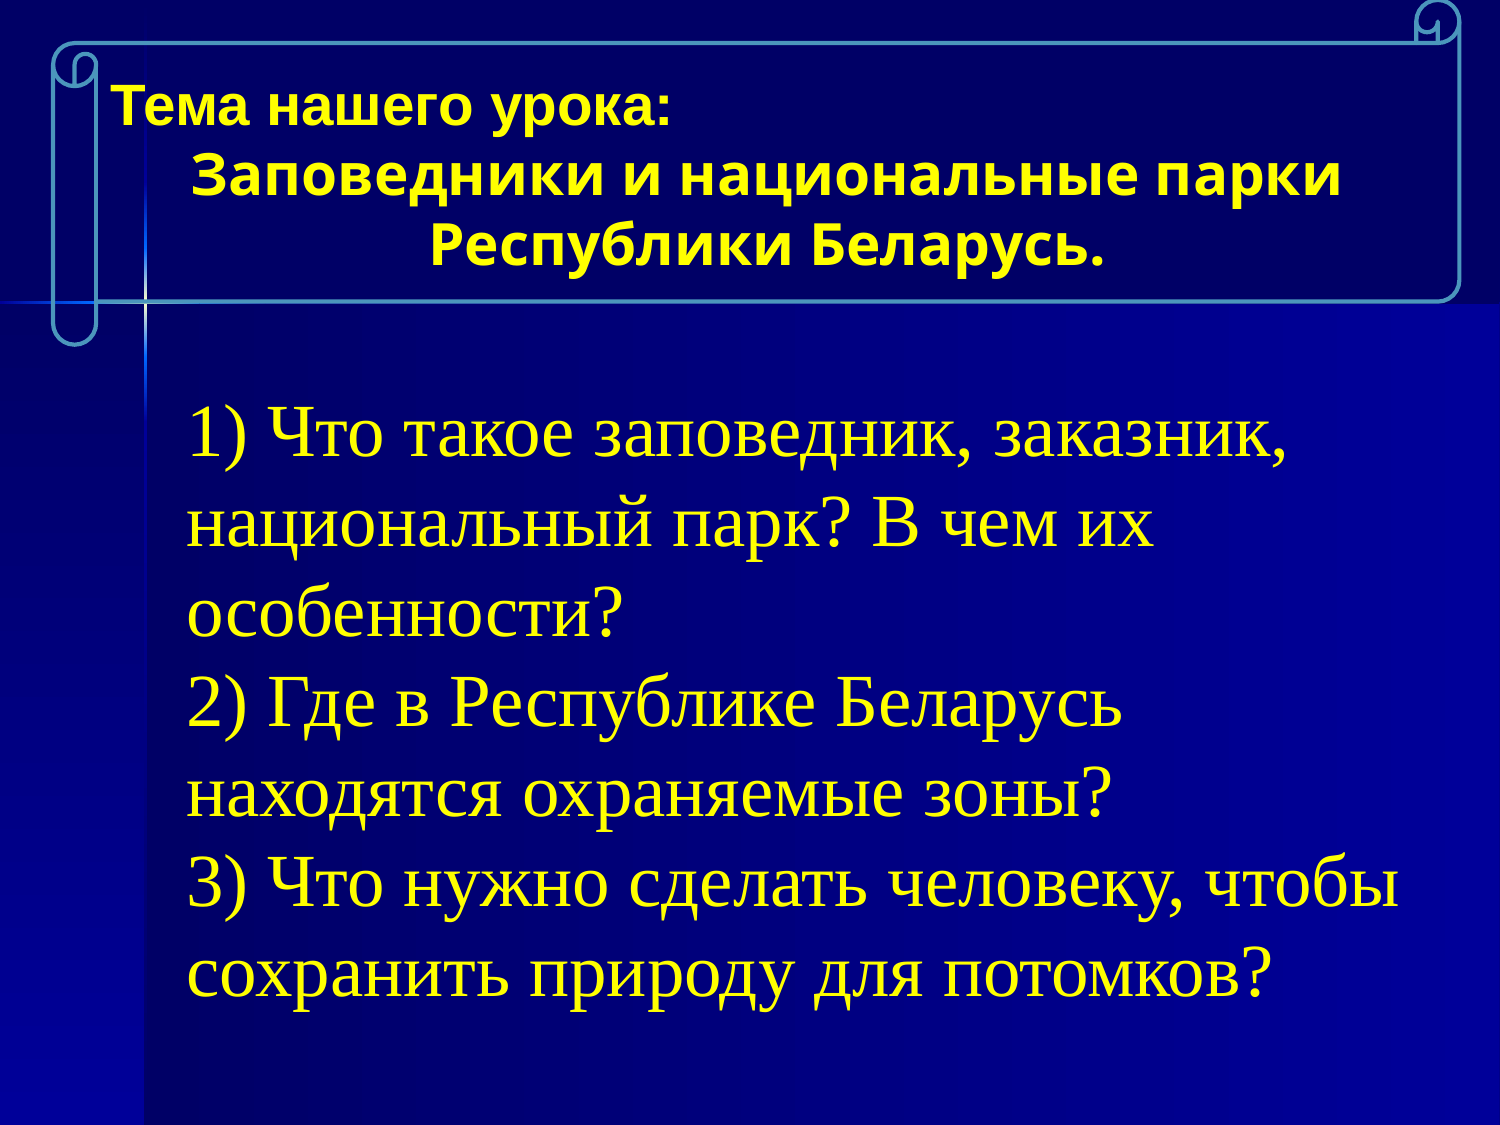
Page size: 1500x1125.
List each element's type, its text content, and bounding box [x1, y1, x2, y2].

text_box Тема нашего урока: Заповедники и национальные парки Республики Беларусь. [50, 0, 1462, 347]
text_box 1) Что такое заповедник, заказник, национальный парк? В чем их особенности? 2) Где в Республике Беларусь находятся охраняемые зоны? 3) Что нужно сделать человеку, чтобы сохранить природу для потомков? [171, 373, 1447, 1019]
